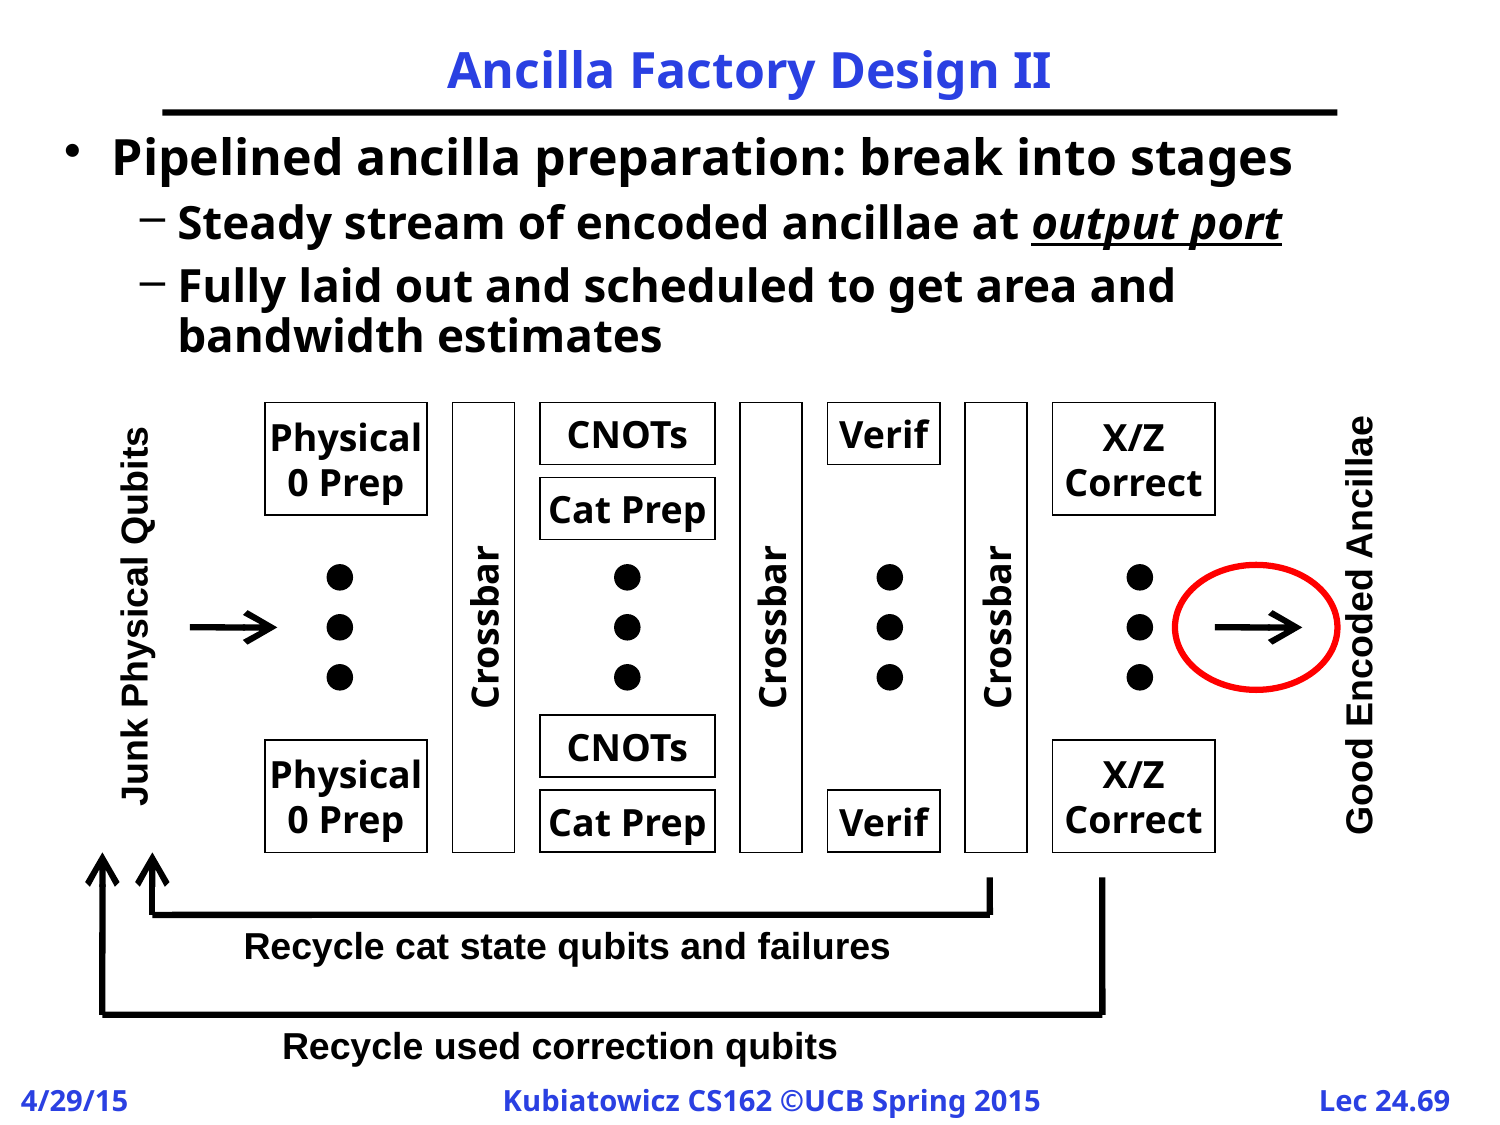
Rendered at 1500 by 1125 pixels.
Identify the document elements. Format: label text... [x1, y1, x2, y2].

text_box Recycle used correction qubits [267, 1014, 853, 1075]
text_box Cat Prep [539, 477, 715, 540]
text_box [877, 614, 903, 640]
text_box [614, 664, 640, 690]
text_box [877, 564, 903, 590]
text_box [1174, 564, 1338, 690]
text_box [189, 616, 278, 639]
text_box Verif [827, 789, 940, 853]
text_box [1127, 564, 1153, 590]
text_box X/Z Correct [1052, 739, 1215, 853]
text_box [614, 564, 640, 590]
text_box [140, 852, 164, 915]
text_box Crossbar [964, 402, 1028, 853]
text_box X/Z Correct [1052, 402, 1215, 515]
text_box [91, 852, 114, 1015]
text_box Cat Prep [539, 789, 715, 853]
text_box CNOTs [539, 714, 715, 778]
text_box Recycle cat state qubits and failures [228, 914, 907, 975]
text_box Junk Physical Qubits [102, 411, 163, 821]
text_box [1127, 614, 1153, 640]
text_box Crossbar [739, 402, 803, 853]
text_box [327, 564, 353, 590]
text_box [877, 664, 903, 690]
list Pipelined ancilla preparation: break into stages Steady stream of encoded ancillae at output port Fully laid out and scheduled to get area and bandwidth estimates [50, 125, 1450, 930]
text_box Good Encoded Ancillae [1327, 400, 1387, 851]
text_box [327, 614, 353, 640]
text_box CNOTs [539, 402, 715, 465]
text_box Physical 0 Prep [264, 739, 428, 853]
text_box [614, 614, 640, 640]
text_box [1127, 664, 1153, 690]
text_box Verif [827, 402, 940, 465]
title Ancilla Factory Design II [168, 22, 1332, 123]
text_box Physical 0 Prep [264, 402, 428, 515]
text_box [327, 664, 353, 690]
text_box Crossbar [452, 402, 515, 853]
